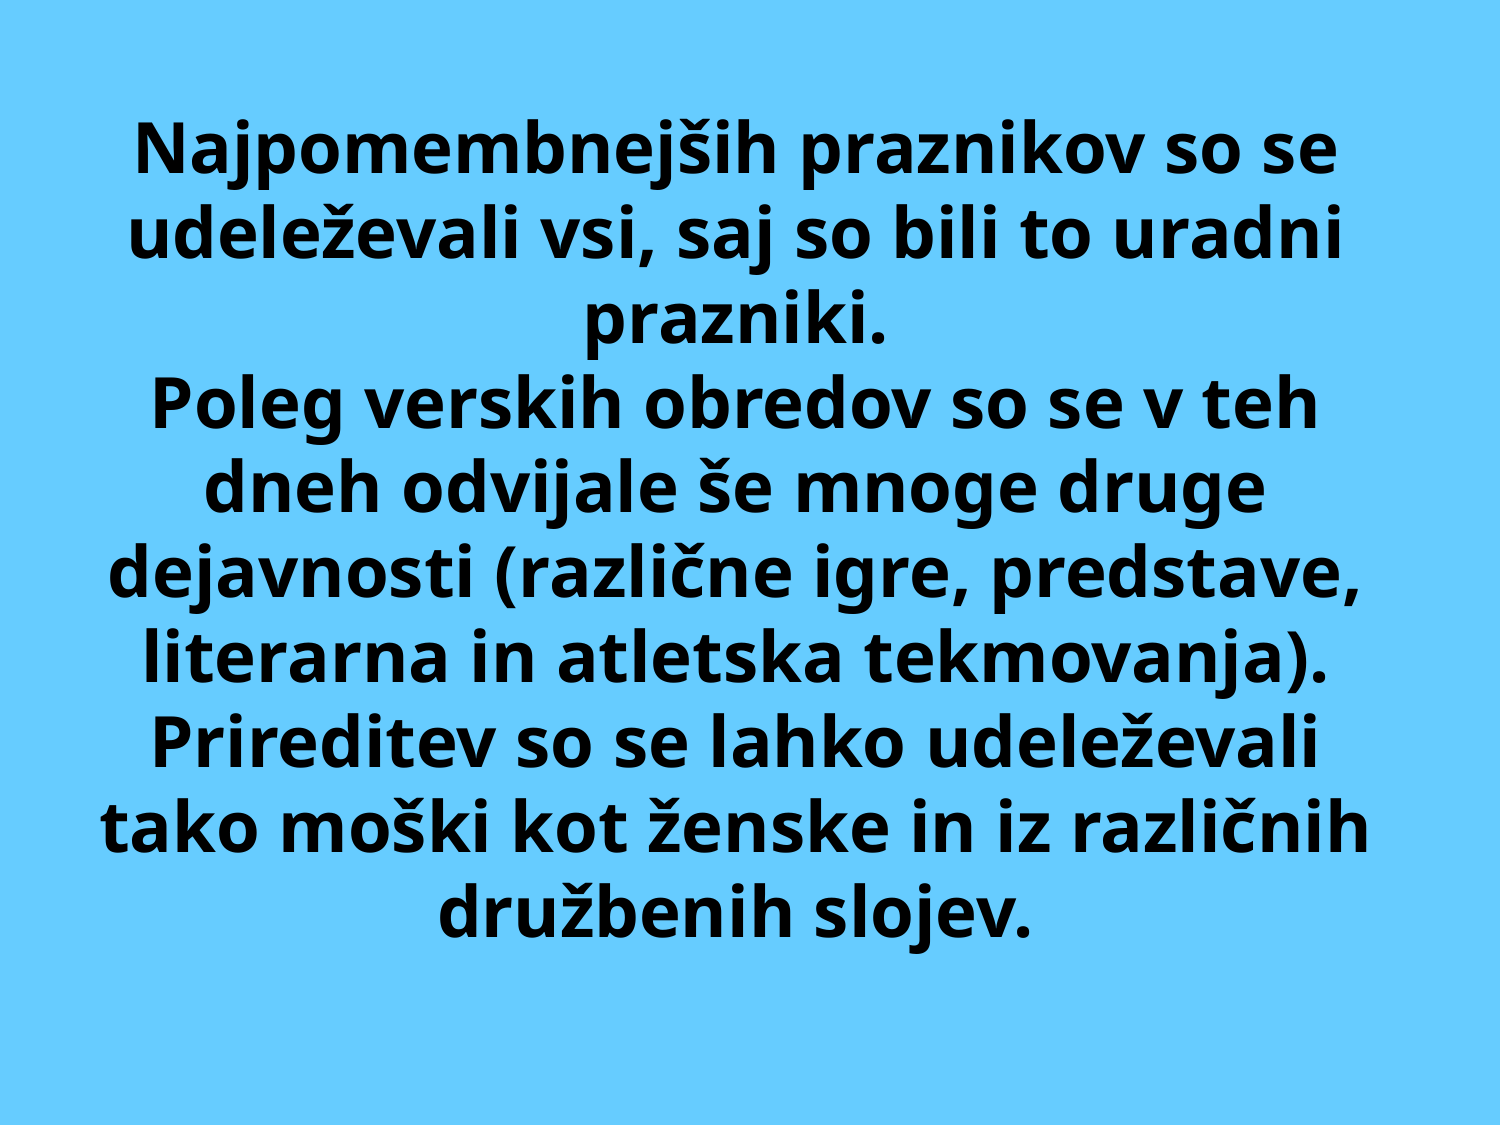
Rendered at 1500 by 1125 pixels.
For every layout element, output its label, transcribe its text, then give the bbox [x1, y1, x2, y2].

text_box Najpomembnejših praznikov so se udeleževali vsi, saj so bili to uradni prazniki. Poleg verskih obredov so se v teh dneh odvijale še mnoge druge dejavnosti (različne igre, predstave, literarna in atletska tekmovanja). Prireditev so se lahko udeleževali tako moški kot ženske in iz različnih družbenih slojev. [49, 95, 1422, 959]
